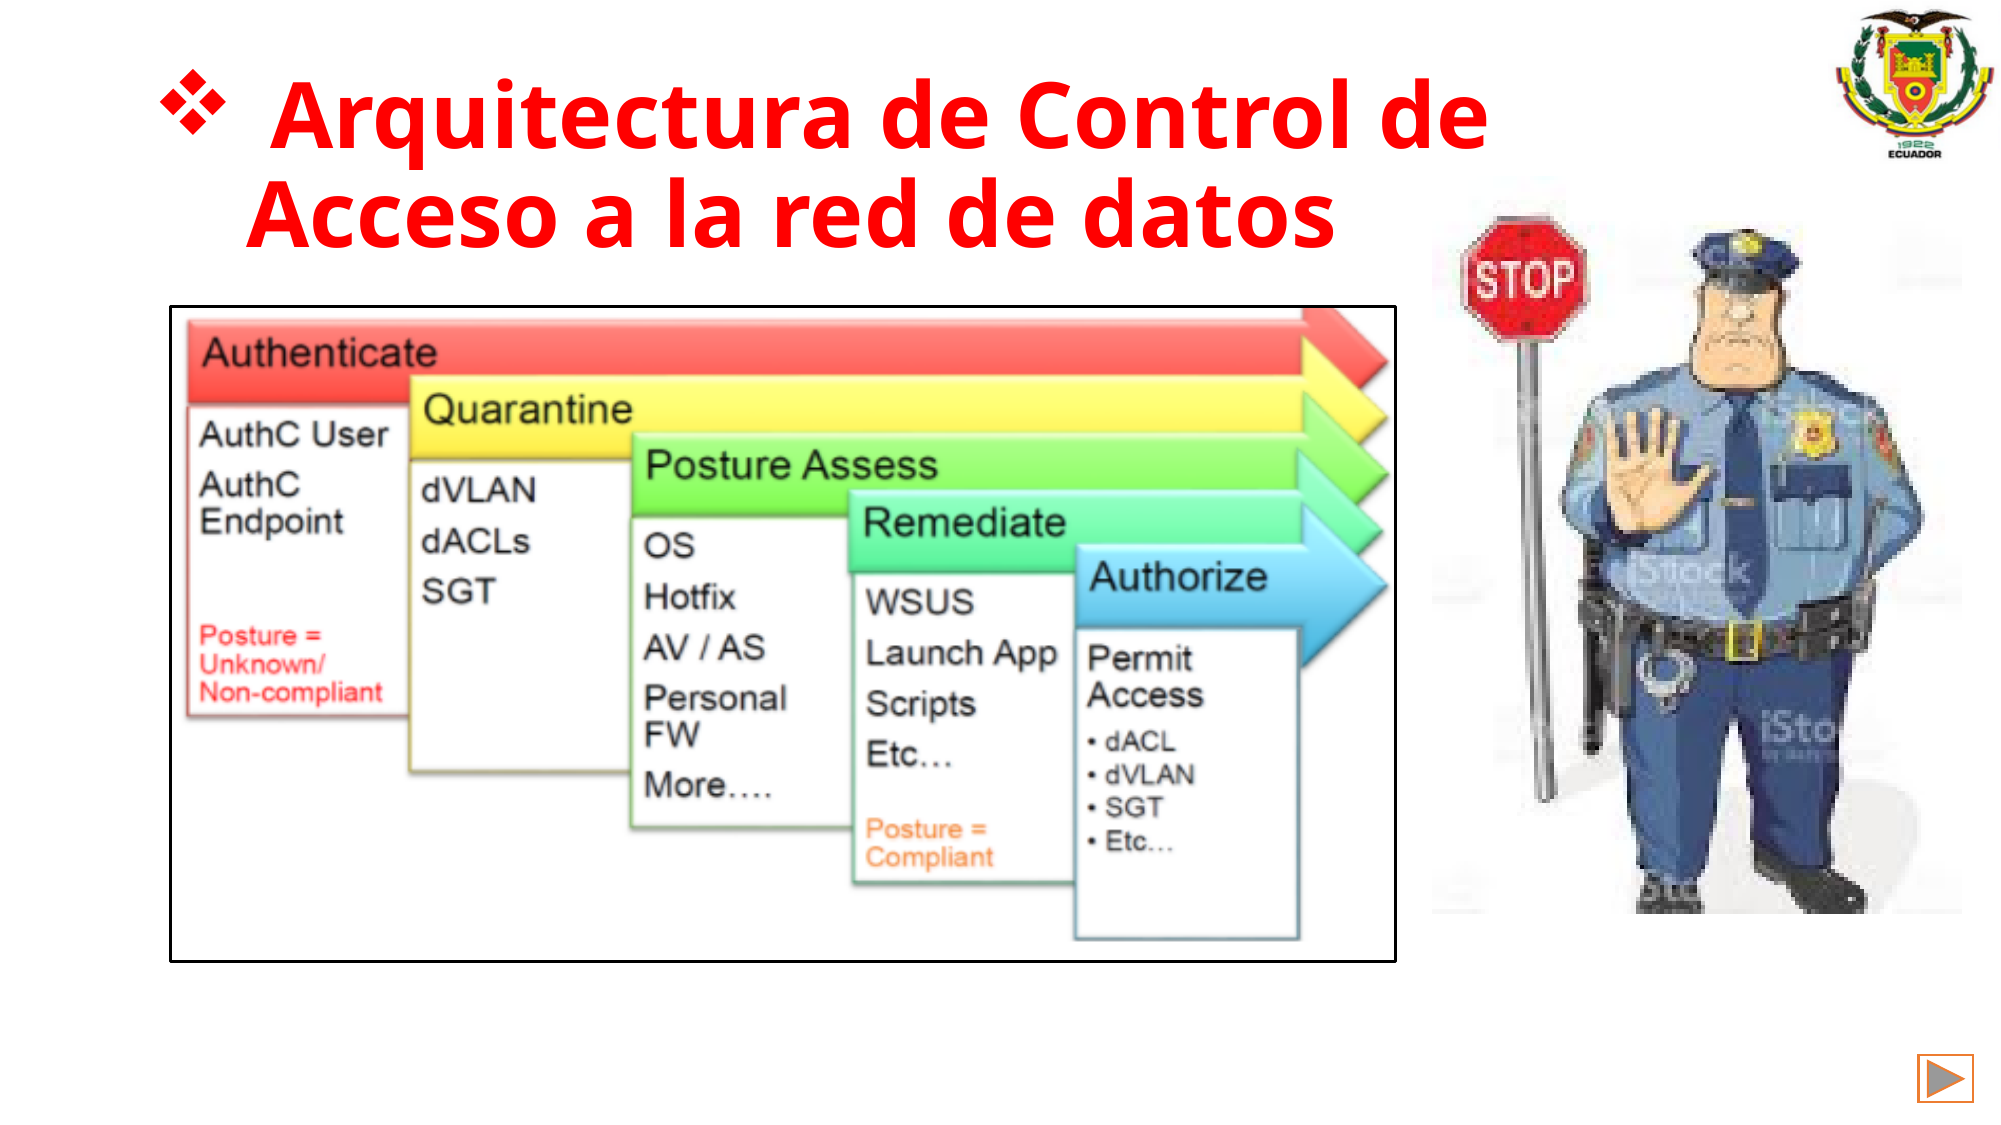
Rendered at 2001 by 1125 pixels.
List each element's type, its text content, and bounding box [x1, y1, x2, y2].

picture [1424, 0, 2000, 914]
text_box [1917, 1054, 1974, 1103]
picture [172, 308, 1394, 960]
title Arquitectura de Control de Acceso a la red de datos [137, 59, 1534, 278]
